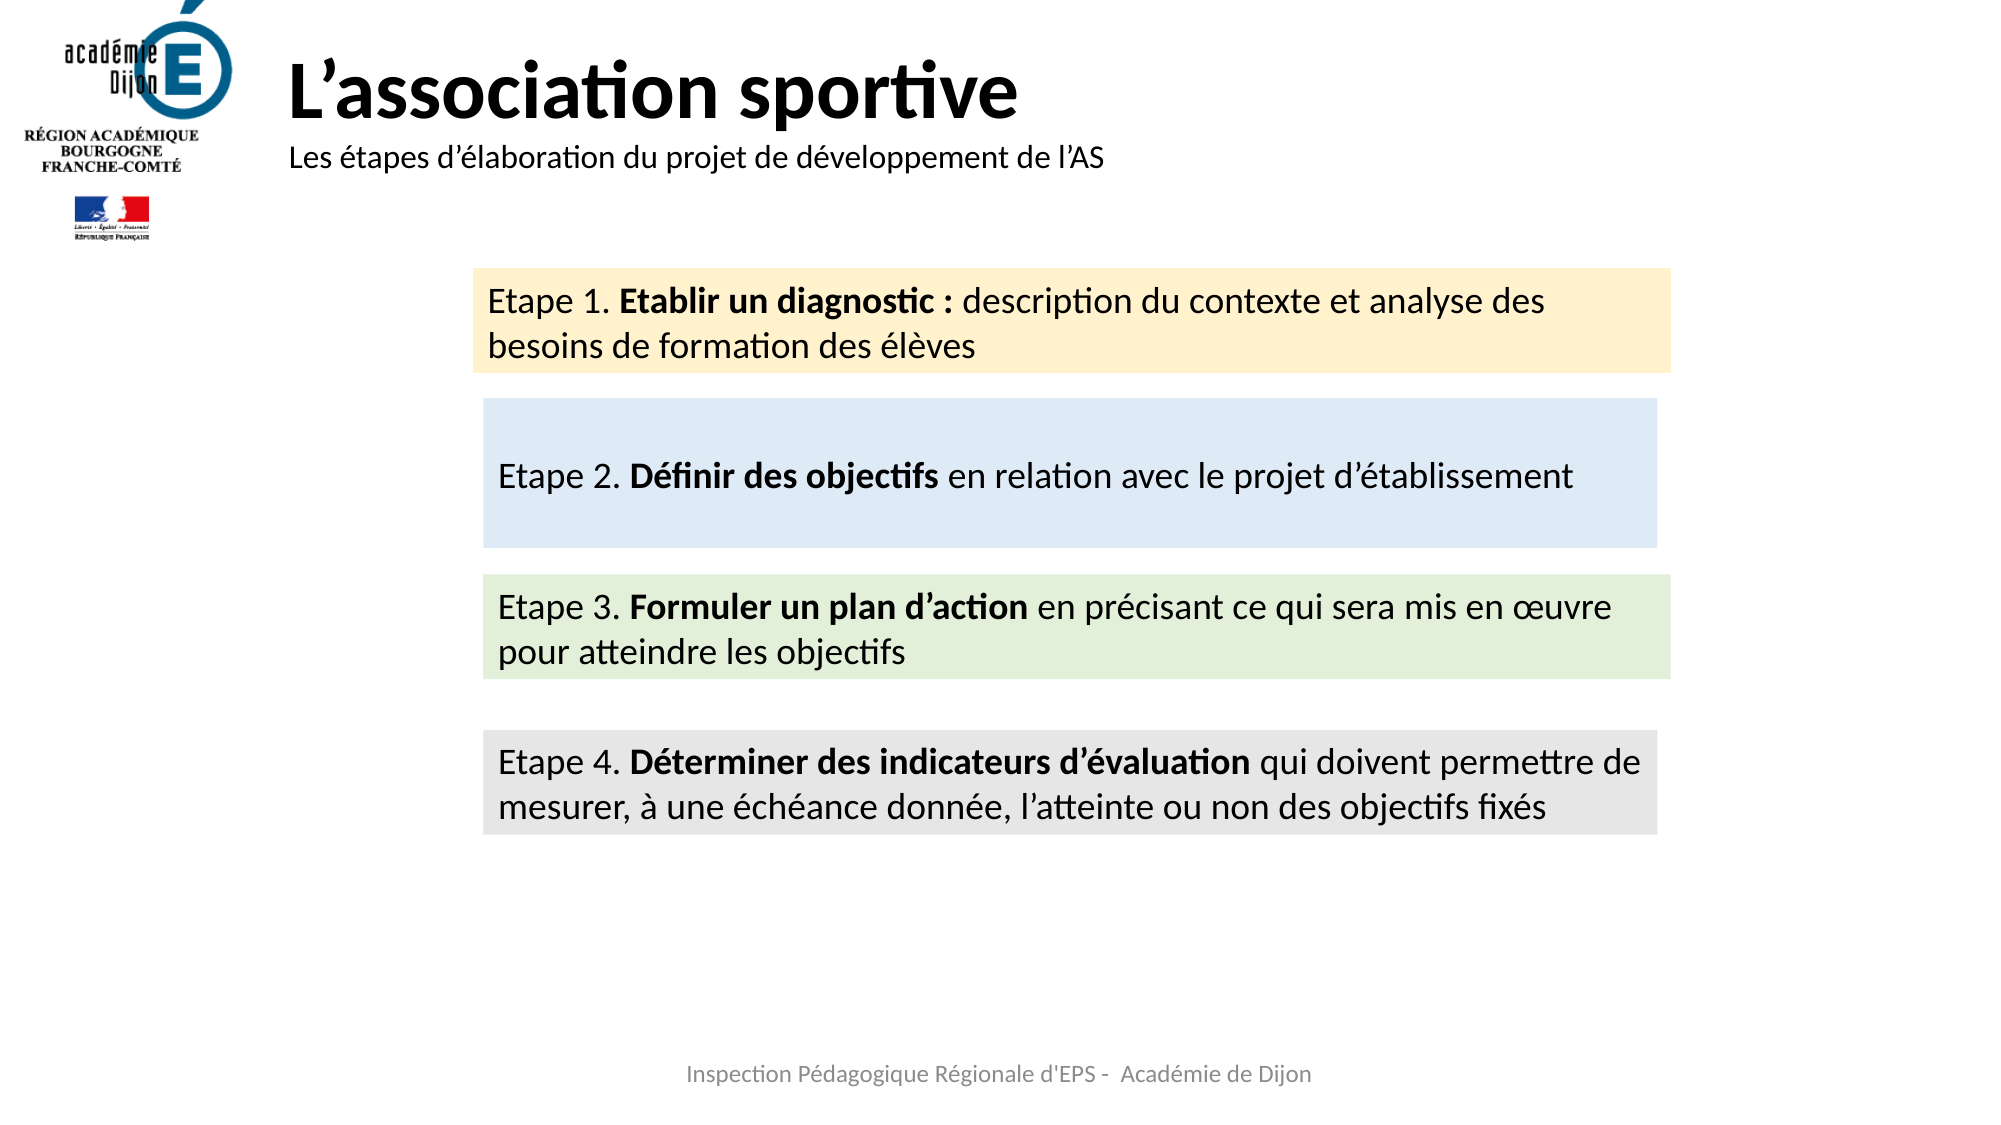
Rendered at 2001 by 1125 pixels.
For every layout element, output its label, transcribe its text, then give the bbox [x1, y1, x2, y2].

text_box Etape 4. Déterminer des indicateurs d’évaluation qui doivent permettre de mesurer, à une échéance donnée, l’atteinte ou non des objectifs fixés [483, 730, 1658, 835]
text_box L’association sportive Les étapes d’élaboration du projet de développement de l’AS [274, 27, 1955, 183]
text_box Etape 1. Etablir un diagnostic : description du contexte et analyse des besoins de formation des élèves [472, 268, 1671, 373]
footer Inspection Pédagogique Régionale d'EPS - Académie de Dijon [662, 1042, 1338, 1103]
text_box Etape 3. Formuler un plan d’action en précisant ce qui sera mis en œuvre pour atteindre les objectifs [483, 574, 1671, 680]
text_box Etape 2. Définir des objectifs en relation avec le projet d’établissement [483, 398, 1658, 548]
picture [24, 0, 233, 241]
